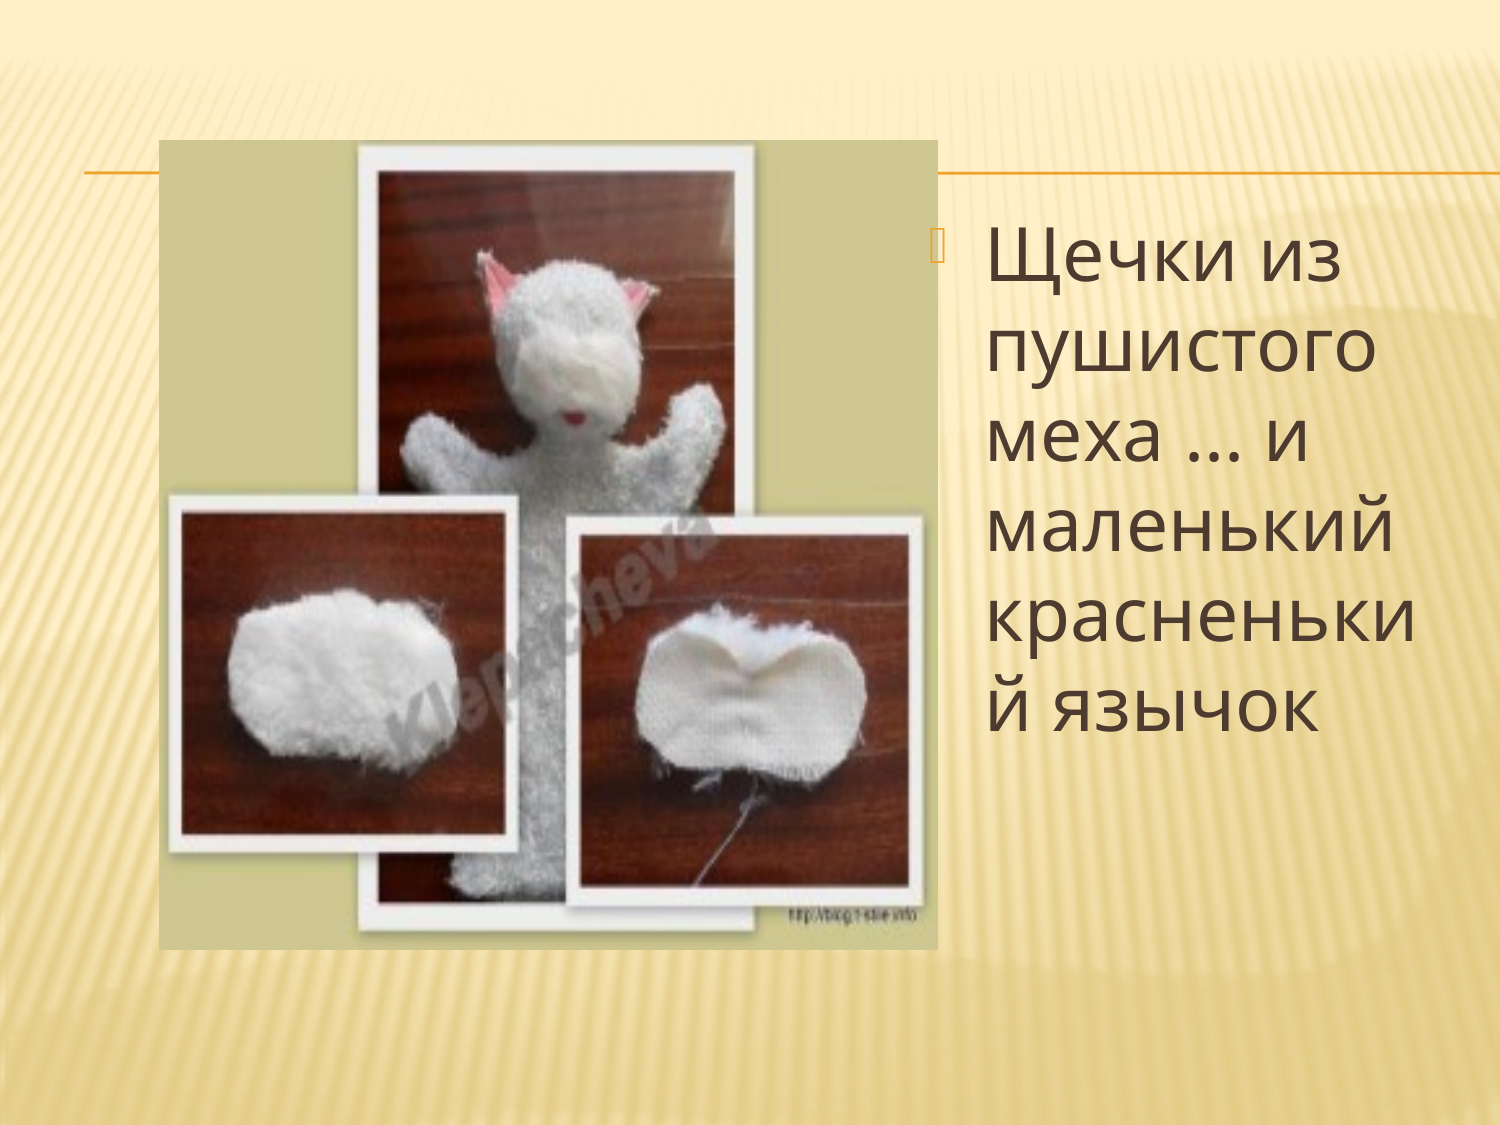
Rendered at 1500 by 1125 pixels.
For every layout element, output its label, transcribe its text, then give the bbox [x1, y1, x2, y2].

list Щечки из пушистого меха ... и маленький красненький язычок [914, 93, 1465, 1005]
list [159, 140, 938, 950]
